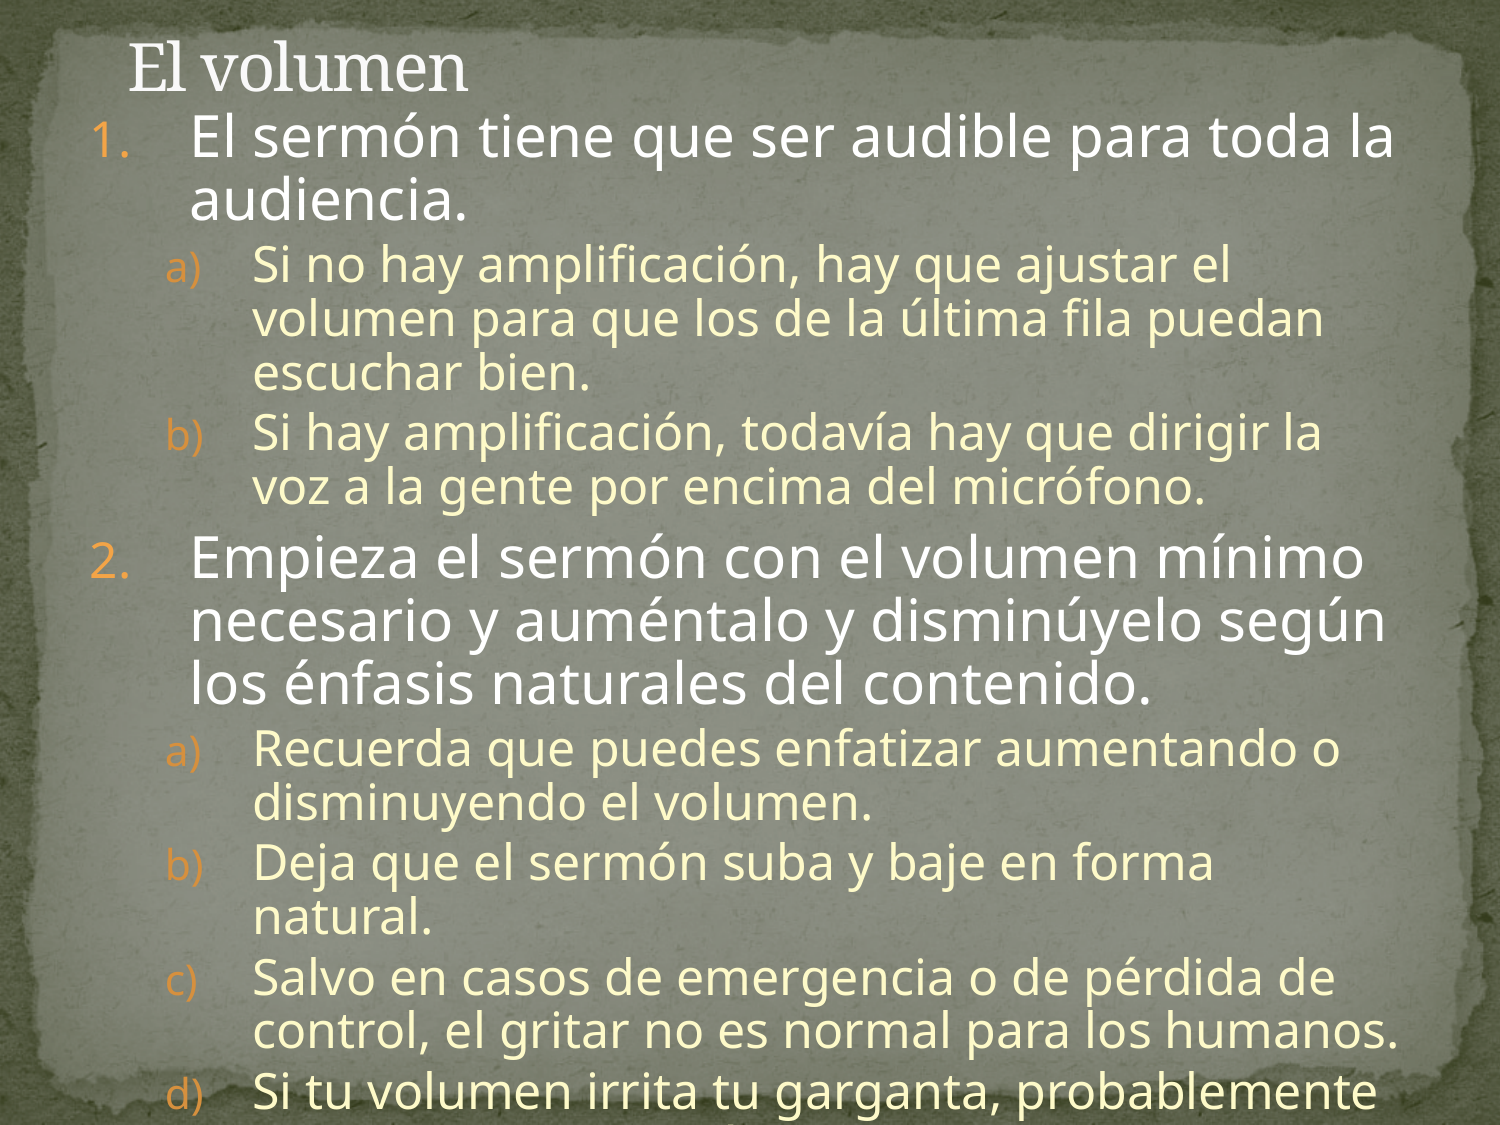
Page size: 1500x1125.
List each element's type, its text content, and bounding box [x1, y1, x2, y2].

title El volumen [112, 0, 1388, 113]
list El sermón tiene que ser audible para toda la audiencia. Si no hay amplificación, hay que ajustar el volumen para que los de la última fila puedan escuchar bien. Si hay amplificación, todavía hay que dirigir la voz a la gente por encima del micrófono. Empieza el sermón con el volumen mínimo necesario y auméntalo y disminúyelo según los énfasis naturales del contenido. Recuerda que puedes enfatizar aumentando o disminuyendo el volumen. Deja que el sermón suba y baje en forma natural. Salvo en casos de emergencia o de pérdida de control, el gritar no es normal para los humanos. Si tu volumen irrita tu garganta, probablemente a tus oyentes también. [75, 99, 1425, 1125]
